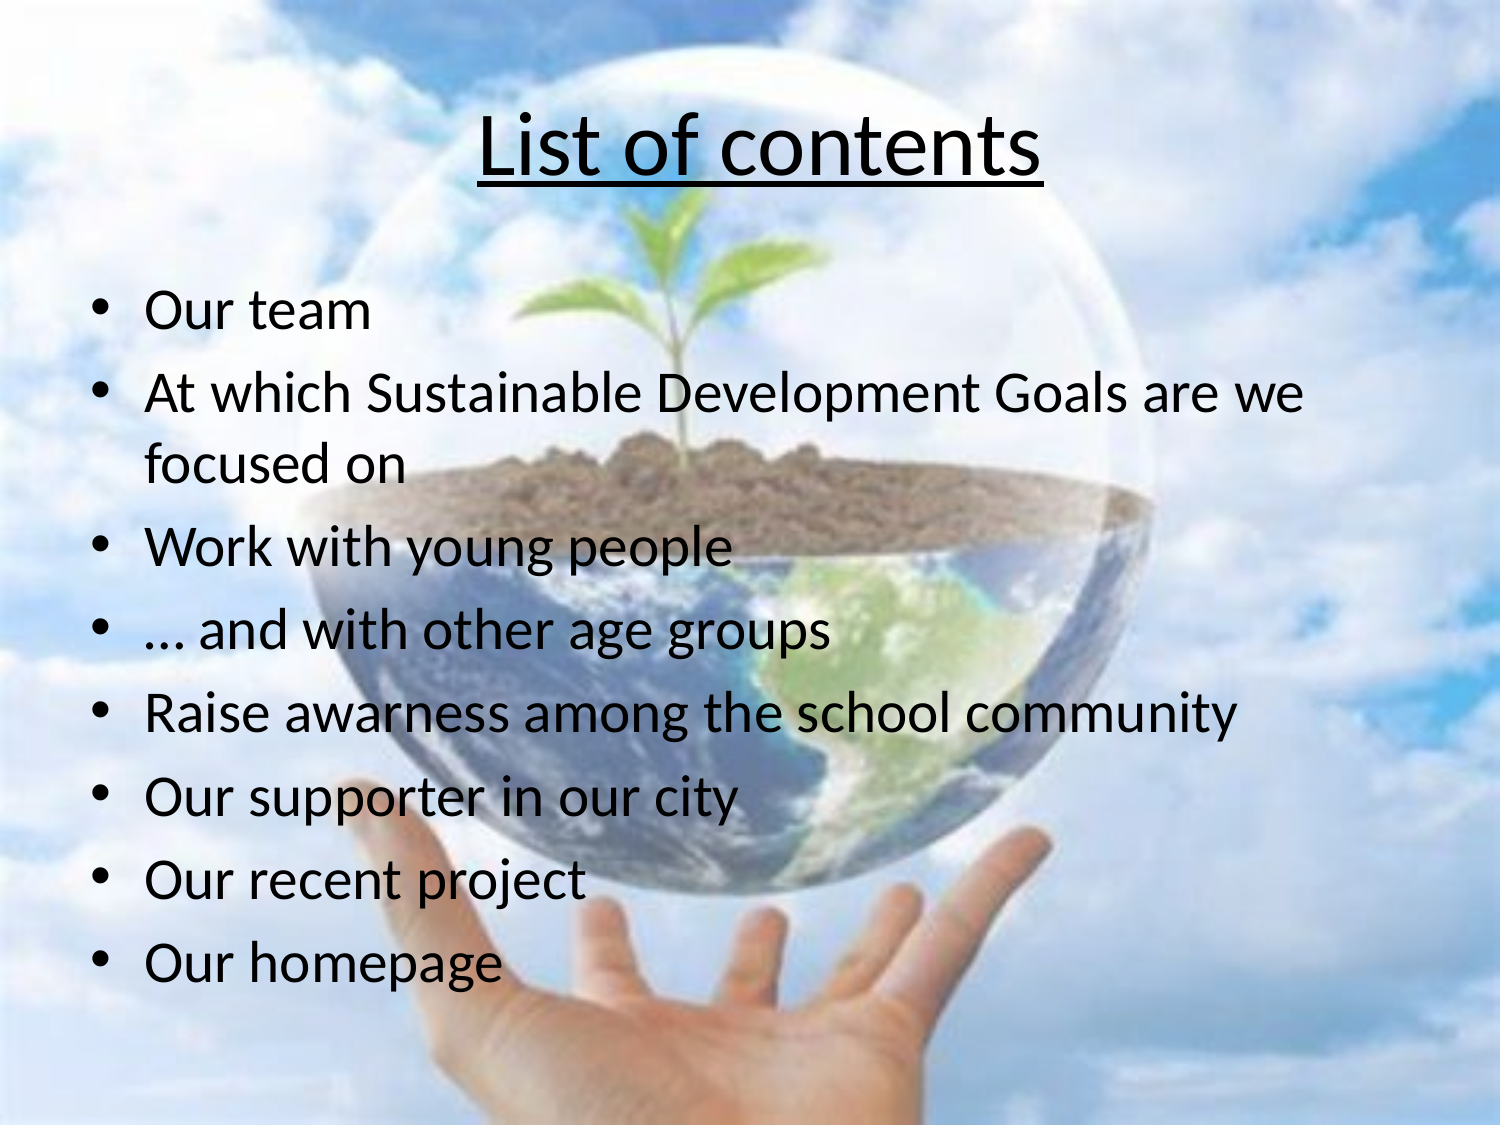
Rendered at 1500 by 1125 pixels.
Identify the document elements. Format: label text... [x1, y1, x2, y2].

title List of contents [75, 45, 1425, 233]
list Our team At which Sustainable Development Goals are we focused on Work with young people … and with other age groups Raise awarness among the school community Our supporter in our city Our recent project Our homepage [75, 262, 1425, 1005]
